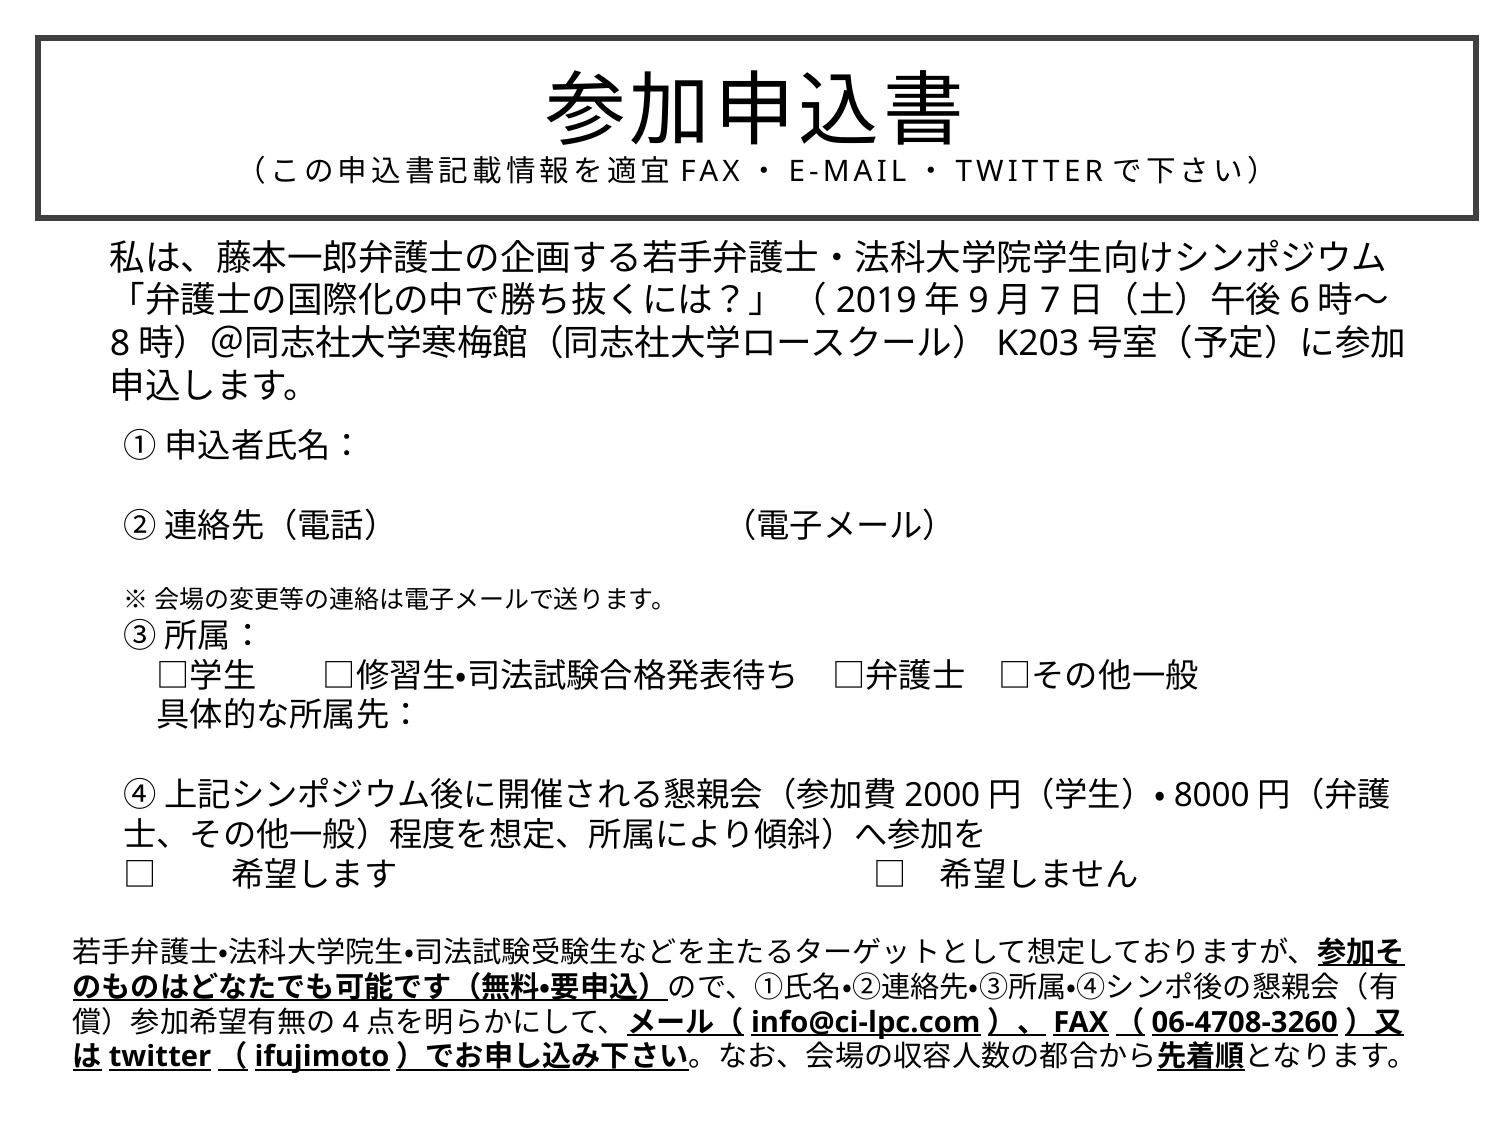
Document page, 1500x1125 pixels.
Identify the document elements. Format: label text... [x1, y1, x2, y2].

text_box 若手弁護士・法科大学院生・司法試験受験生などを主たるターゲットとして想定しておりますが、参加そのものはどなたでも可能です（無料・要申込）ので、①氏名・②連絡先・③所属・④シンポ後の懇親会（有償）参加希望有無の4点を明らかにして、メール（info@ci-lpc.com）、FAX（06-4708-3260）又はtwitter（ifujimoto）でお申し込み下さい。なお、会場の収容人数の都合から先着順となります。 [57, 925, 1424, 1081]
subtitle 私は、藤本一郎弁護士の企画する若手弁護士・法科大学院学生向けシンポジウム「弁護士の国際化の中で勝ち抜くには？」 （2019年9月7日（土）午後6時～8時）＠同志社大学寒梅館（同志社大学ロースクール）K203号室（予定）に参加申込します。 [94, 226, 1424, 414]
title 参加申込書 （この申込書記載情報を適宜FAX・E-mail・Twitterで下さい） [35, 35, 1479, 221]
text_box ①申込者氏名： ②連絡先（電話） （電子メール） ※会場の変更等の連絡は電子メールで送ります。 ③所属： □学生 □修習生・司法試験合格発表待ち □弁護士 □その他一般 具体的な所属先： ④上記シンポジウム後に開催される懇親会（参加費2000円（学生）・8000円（弁護士、その他一般）程度を想定、所属により傾斜）へ参加を □ 希望します □ 希望しません [108, 416, 1406, 901]
